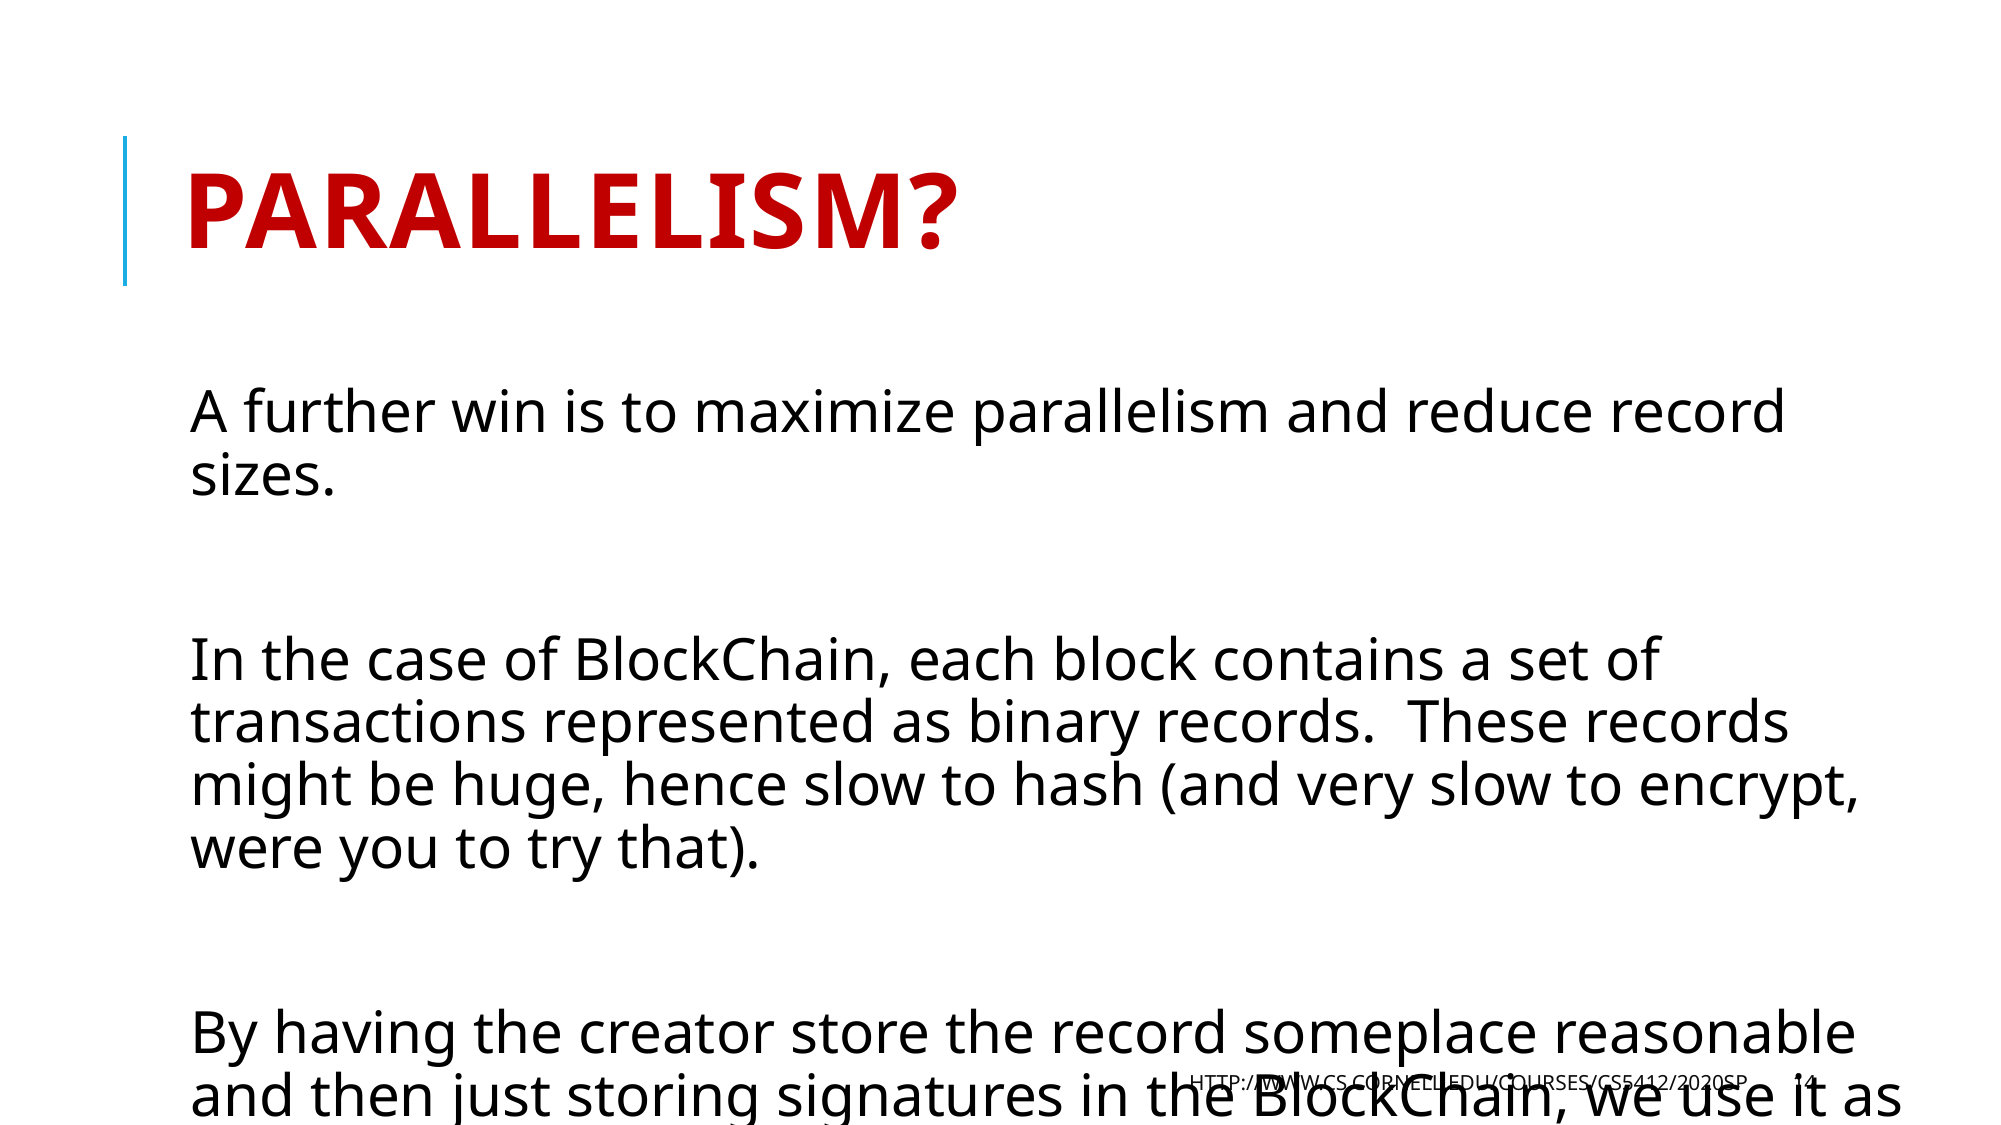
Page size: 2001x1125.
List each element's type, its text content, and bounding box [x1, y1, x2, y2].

title Parallelism? [168, 96, 1938, 342]
list A further win is to maximize parallelism and reduce record sizes. In the case of BlockChain, each block contains a set of transactions represented as binary records. These records might be huge, hence slow to hash (and very slow to encrypt, were you to try that). By having the creator store the record someplace reasonable and then just storing signatures in the BlockChain, we use it as efficiently as possible. [168, 375, 1938, 1035]
slide_number 14 [1777, 1061, 1938, 1107]
footer http://www.cs.cornell.edu/courses/cs5412/2020sp [794, 1061, 1763, 1107]
